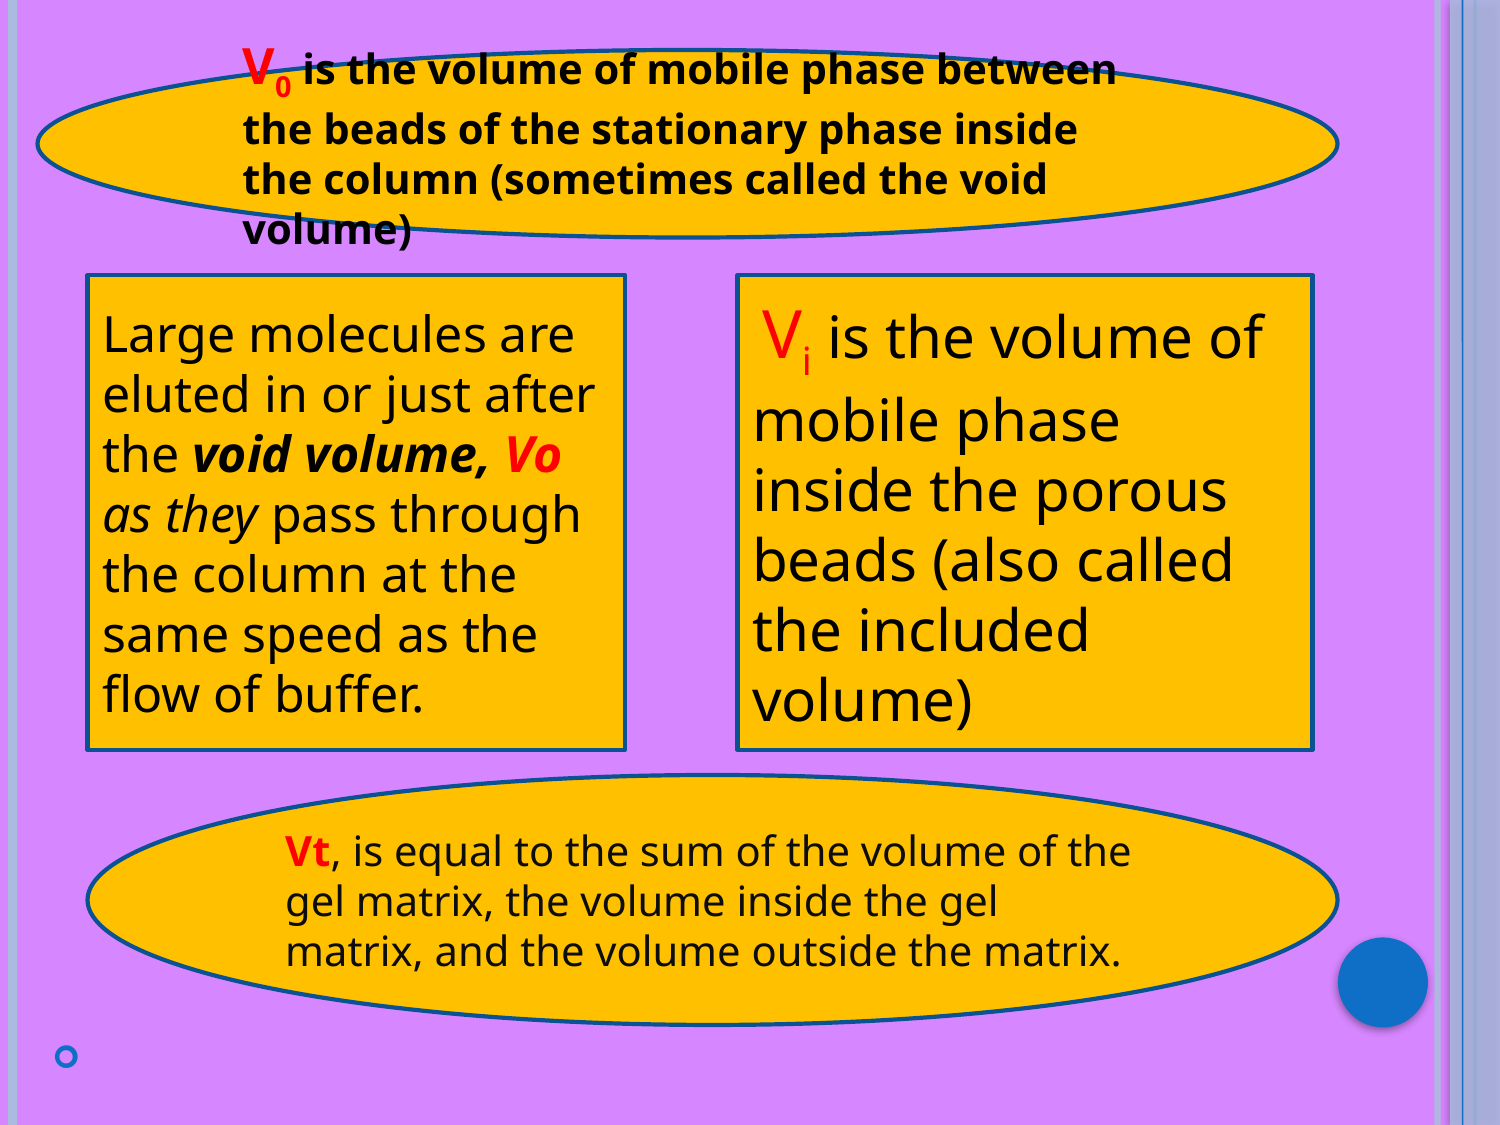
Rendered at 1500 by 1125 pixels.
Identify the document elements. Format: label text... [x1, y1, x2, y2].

text_box Large molecules are eluted in or just after the void volume, Vo as they pass through the column at the same speed as the flow of buffer. [85, 273, 627, 752]
list [37, 37, 1388, 1100]
text_box Vi is the volume of mobile phase inside the porous beads (also called the included volume) [735, 273, 1315, 752]
text_box V0 is the volume of mobile phase between the beads of the stationary phase inside the column (sometimes called the void volume) [35, 47, 1340, 240]
text_box Vt, is equal to the sum of the volume of the gel matrix, the volume inside the gel matrix, and the volume outside the matrix. [85, 772, 1340, 1028]
